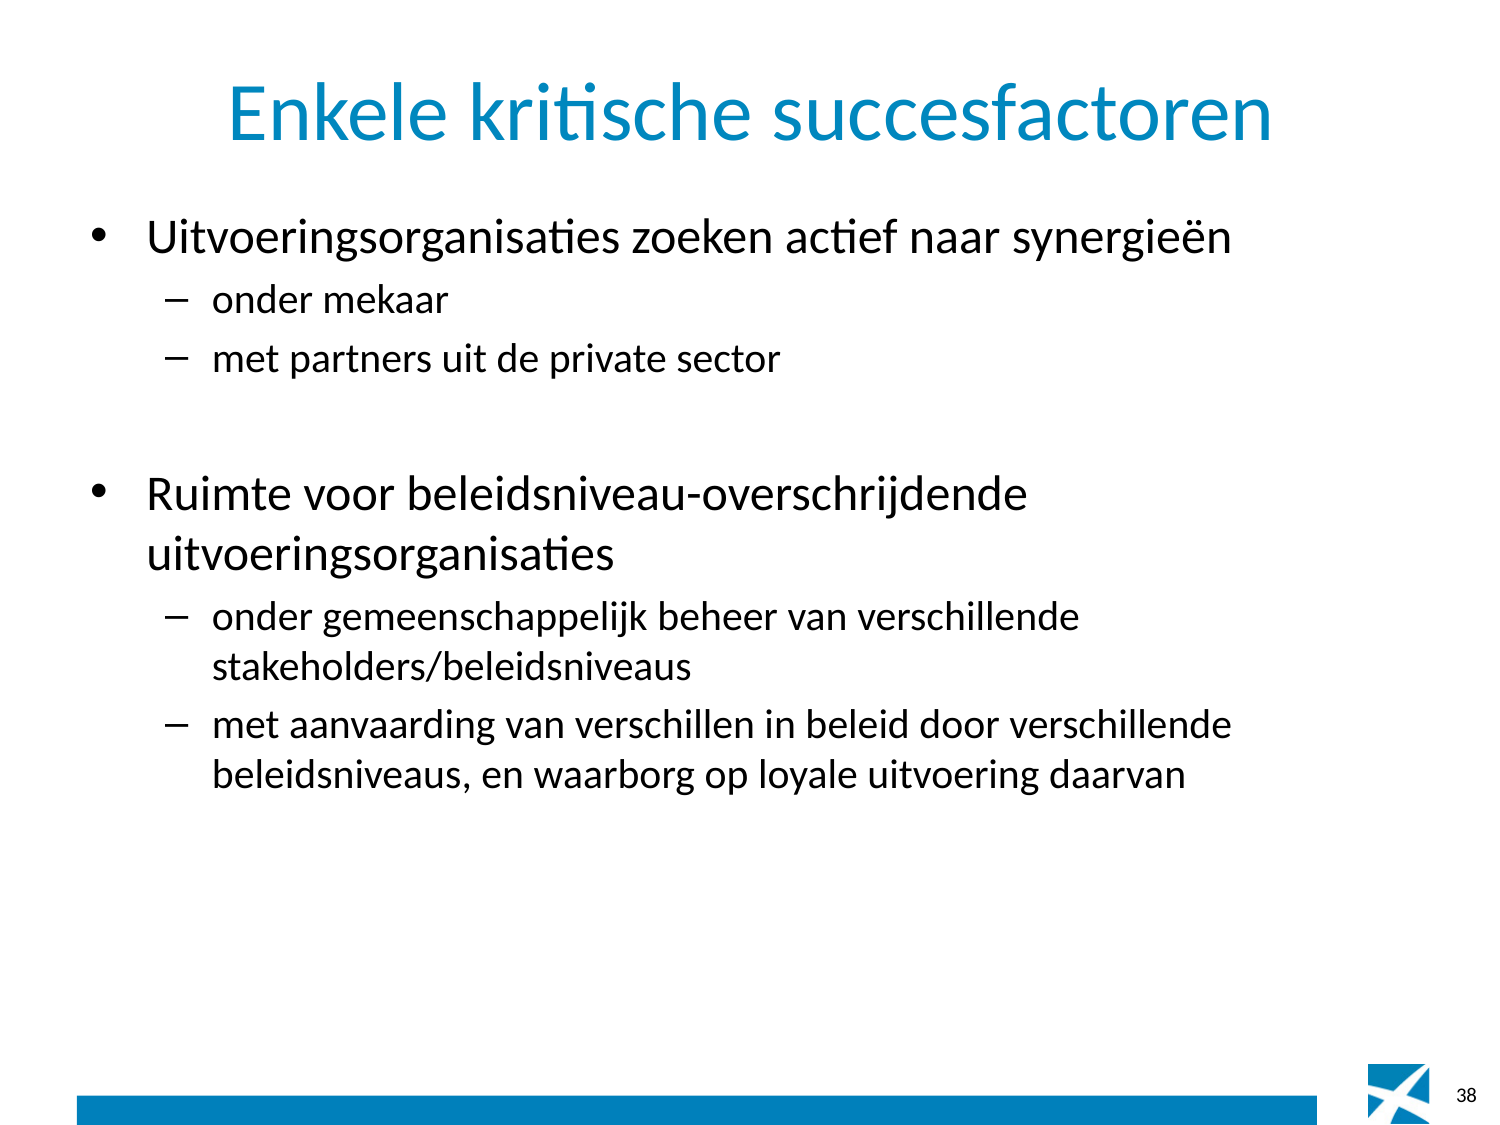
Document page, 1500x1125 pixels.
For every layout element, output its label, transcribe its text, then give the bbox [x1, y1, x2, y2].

list Uitvoeringsorganisaties zoeken actief naar synergieën onder mekaar met partners uit de private sector Ruimte voor beleidsniveau-overschrijdende uitvoeringsorganisaties onder gemeenschappelijk beheer van verschillende stakeholders/beleidsniveaus met aanvaarding van verschillen in beleid door verschillende beleidsniveaus, en waarborg op loyale uitvoering daarvan [75, 196, 1425, 1035]
title Enkele kritische succesfactoren [76, 31, 1427, 183]
slide_number 38 [1368, 1064, 1492, 1125]
